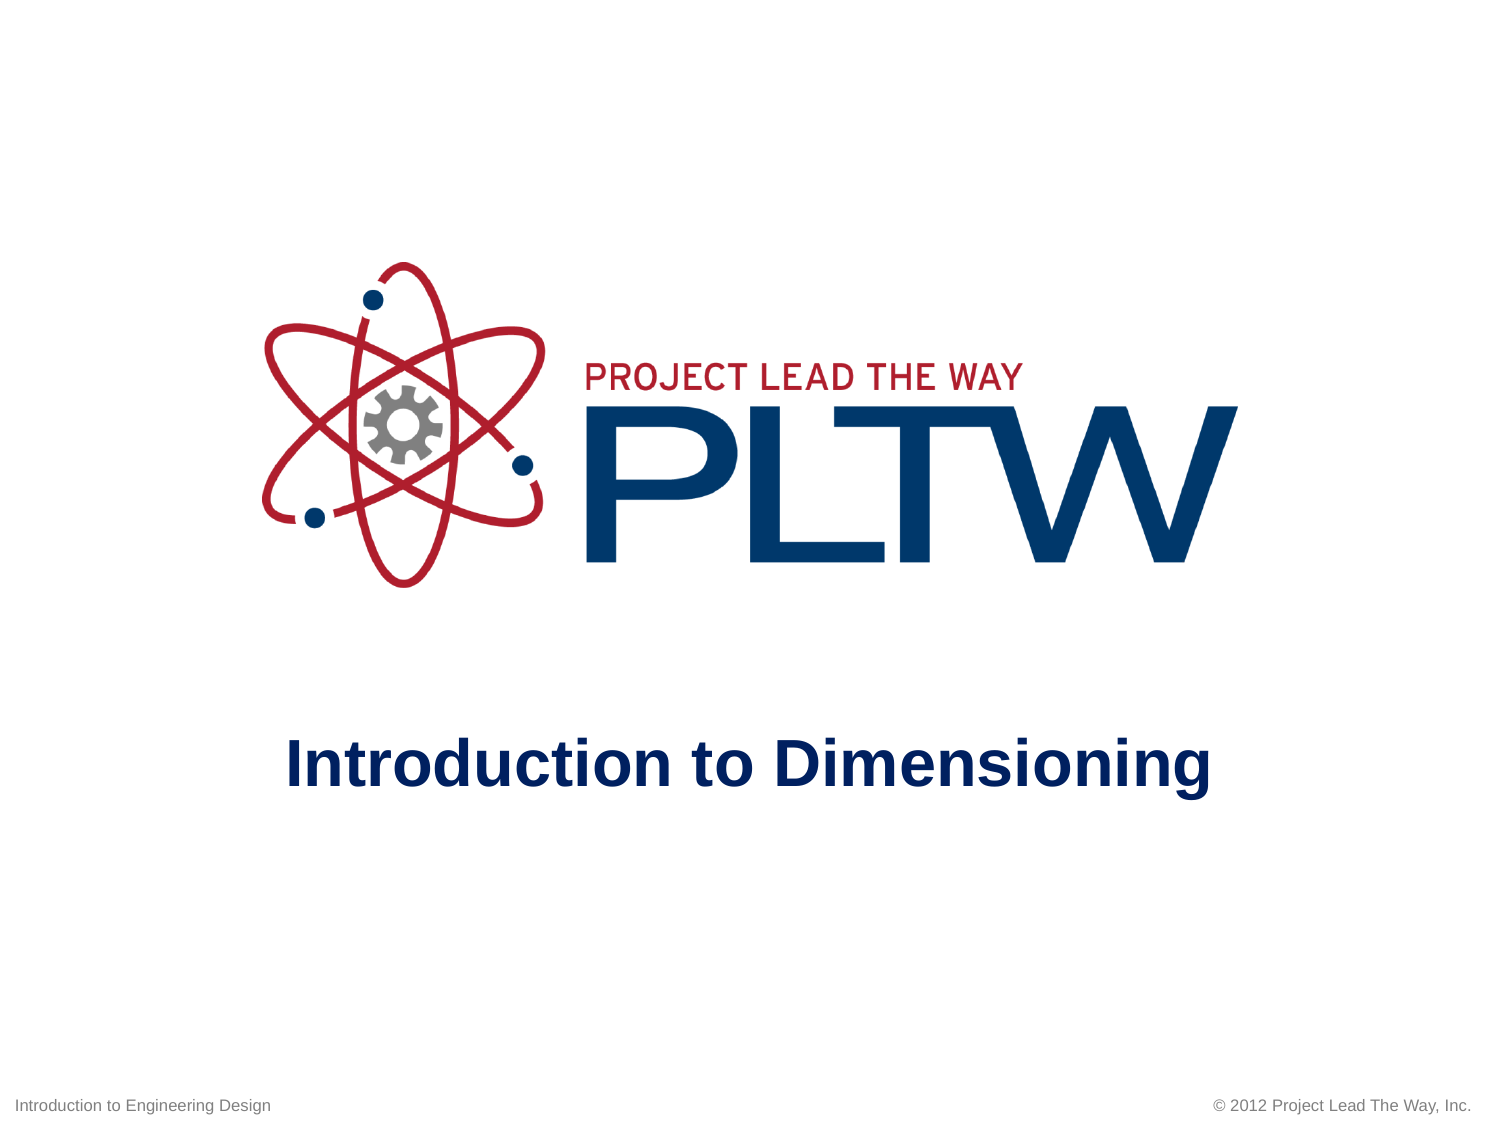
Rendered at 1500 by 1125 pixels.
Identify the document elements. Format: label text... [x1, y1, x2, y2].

text_box © 2012 Project Lead The Way, Inc. [1124, 1087, 1488, 1125]
text_box Introduction to Dimensioning [224, 712, 1275, 850]
picture [262, 262, 1238, 588]
text_box Introduction to Engineering Design [0, 1087, 363, 1125]
